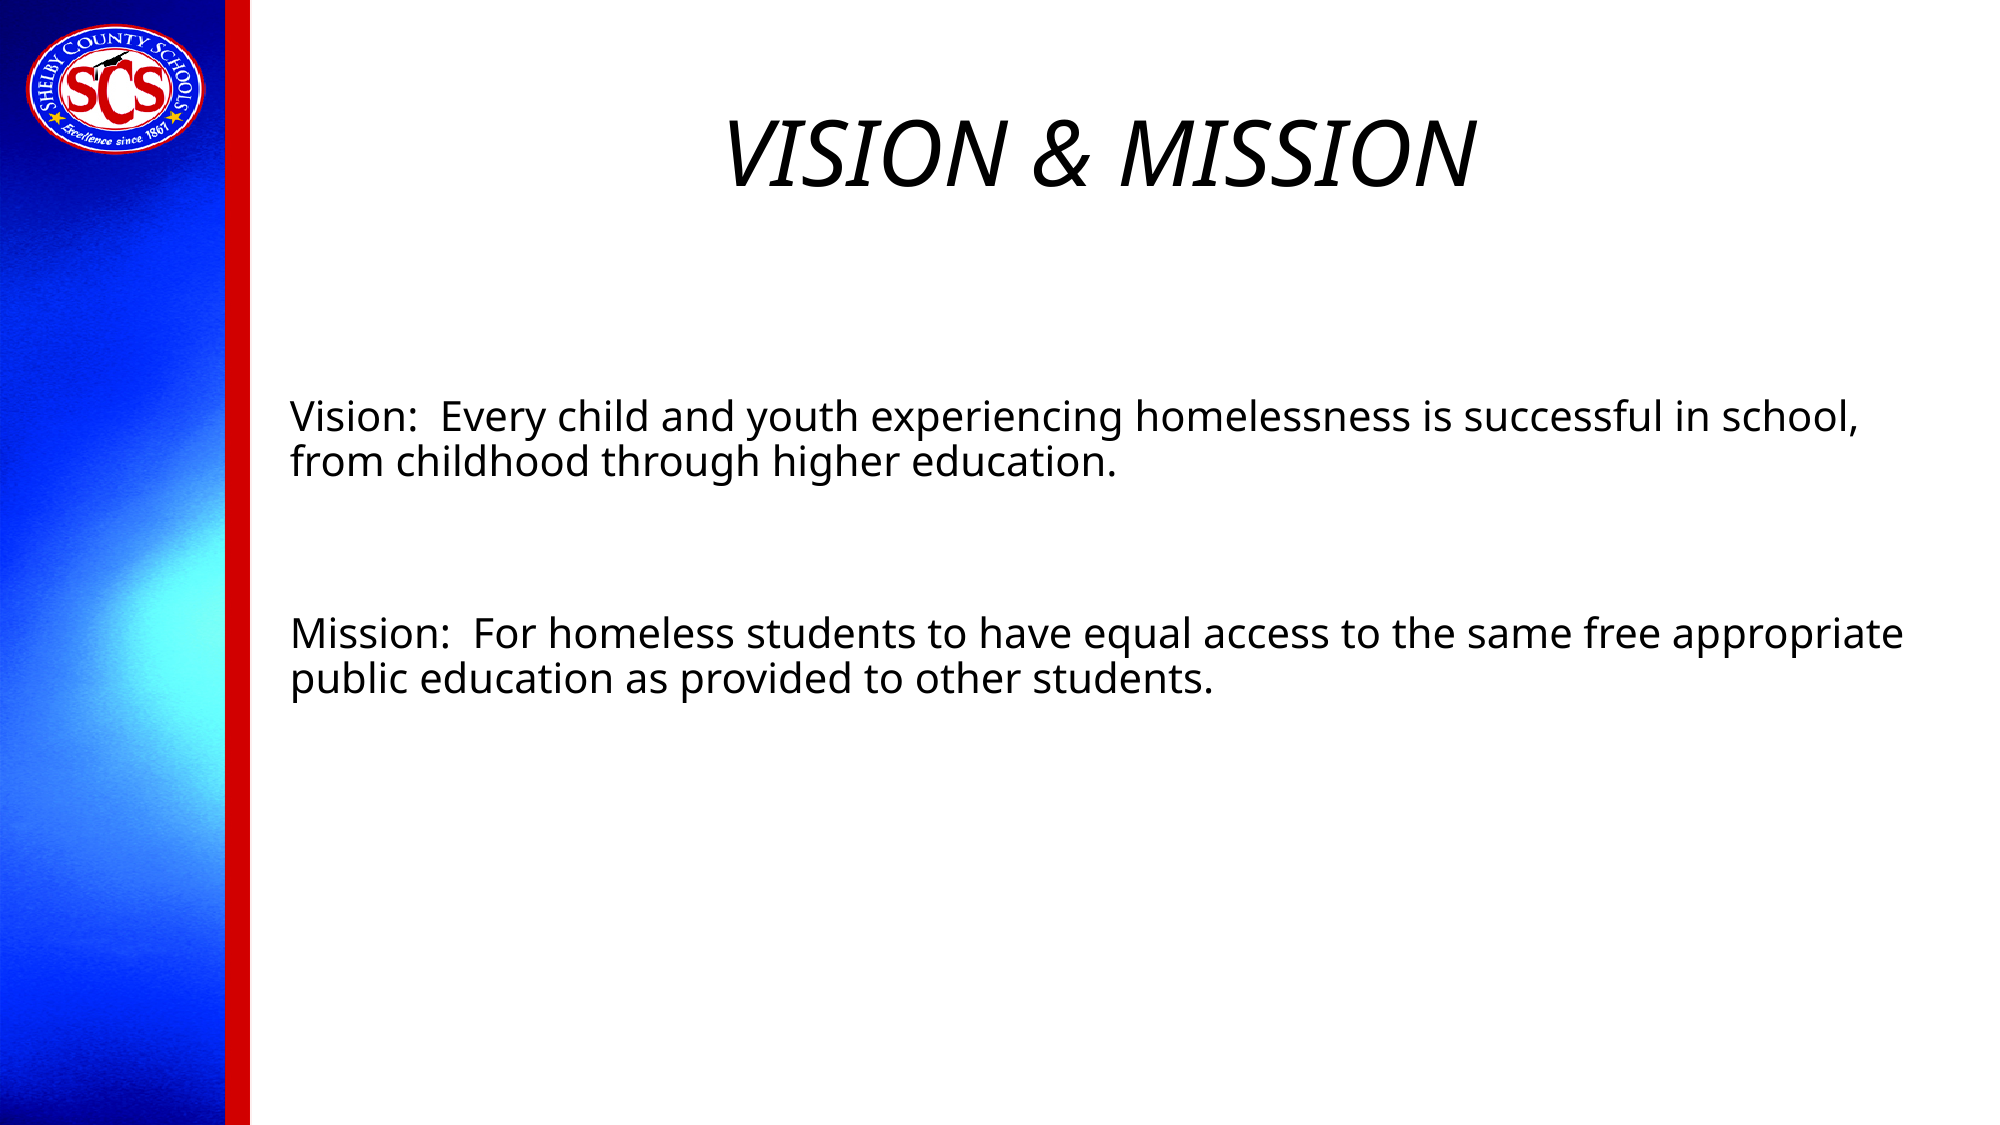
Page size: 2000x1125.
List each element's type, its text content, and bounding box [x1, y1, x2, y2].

picture [0, 0, 2000, 1125]
title Vision & mission [274, 24, 1925, 289]
list Vision: Every child and youth experiencing homelessness is successful in school, from childhood through higher education. Mission: For homeless students to have equal access to the same free appropriate public education as provided to other students. [274, 324, 1925, 990]
